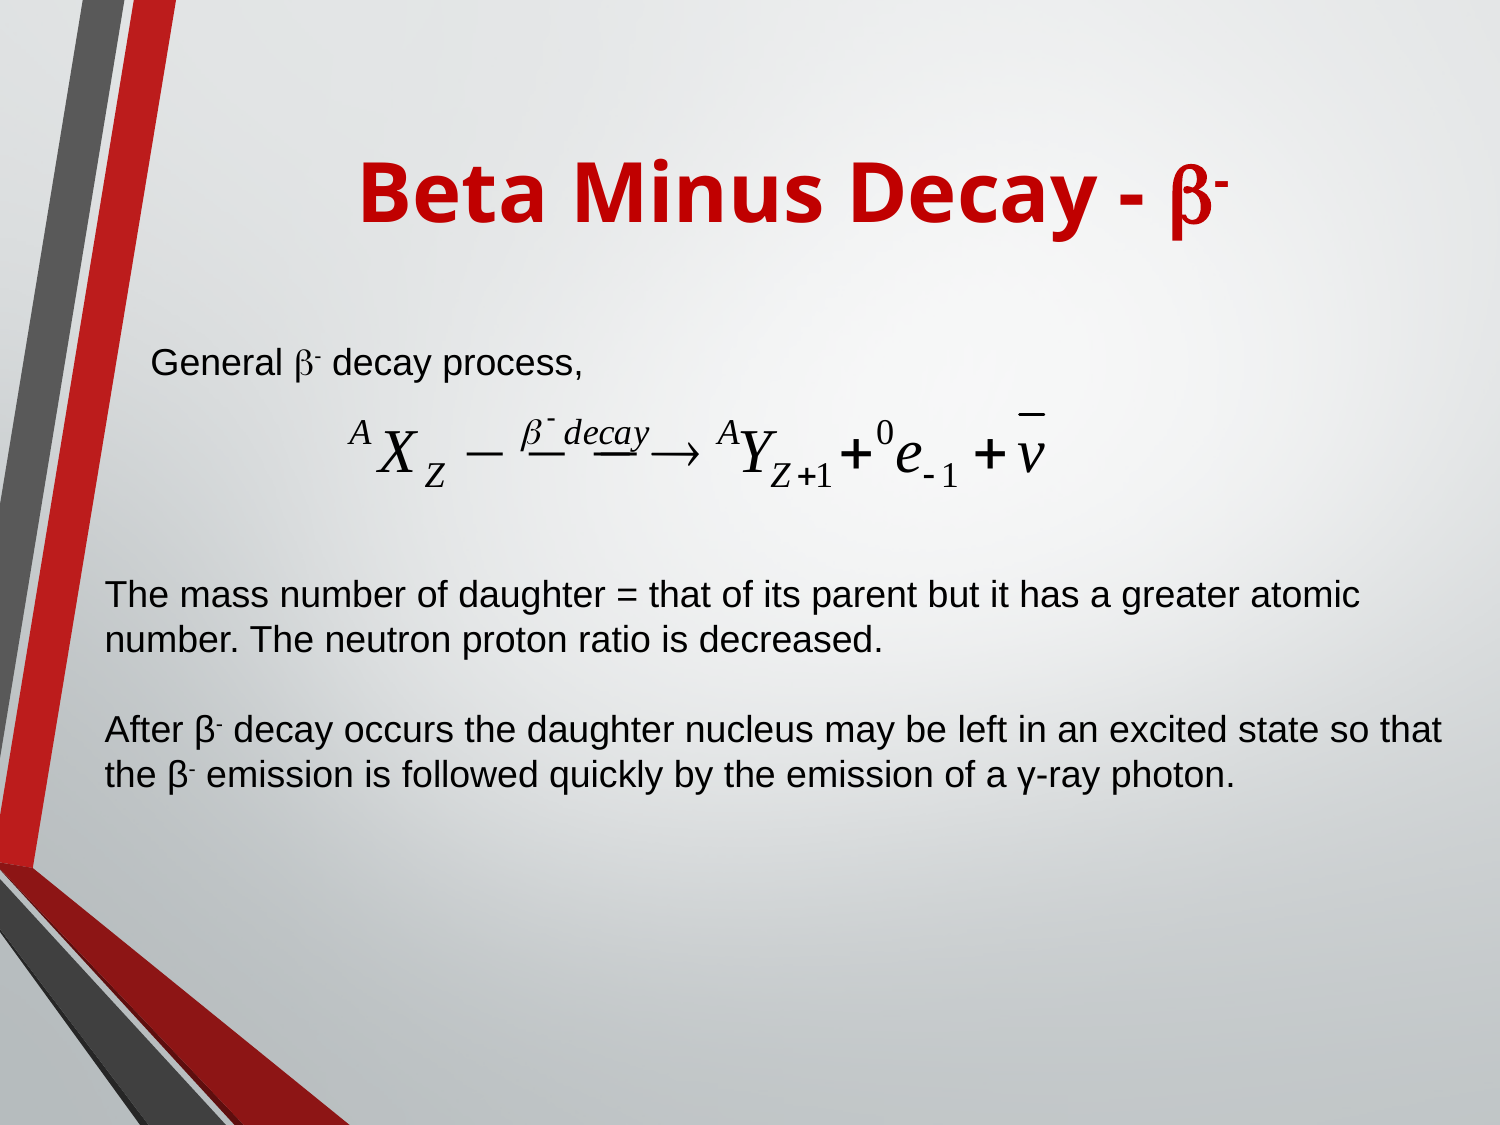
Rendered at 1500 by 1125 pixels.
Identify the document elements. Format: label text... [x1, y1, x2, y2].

title Beta Minus Decay - - [161, 112, 1425, 266]
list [336, 394, 1058, 499]
text_box The mass number of daughter = that of its parent but it has a greater atomic number. The neutron proton ratio is decreased. After β- decay occurs the daughter nucleus may be left in an excited state so that the β- emission is followed quickly by the emission of a γ-ray photon. [89, 562, 1458, 893]
text_box General - decay process, [135, 330, 1471, 390]
